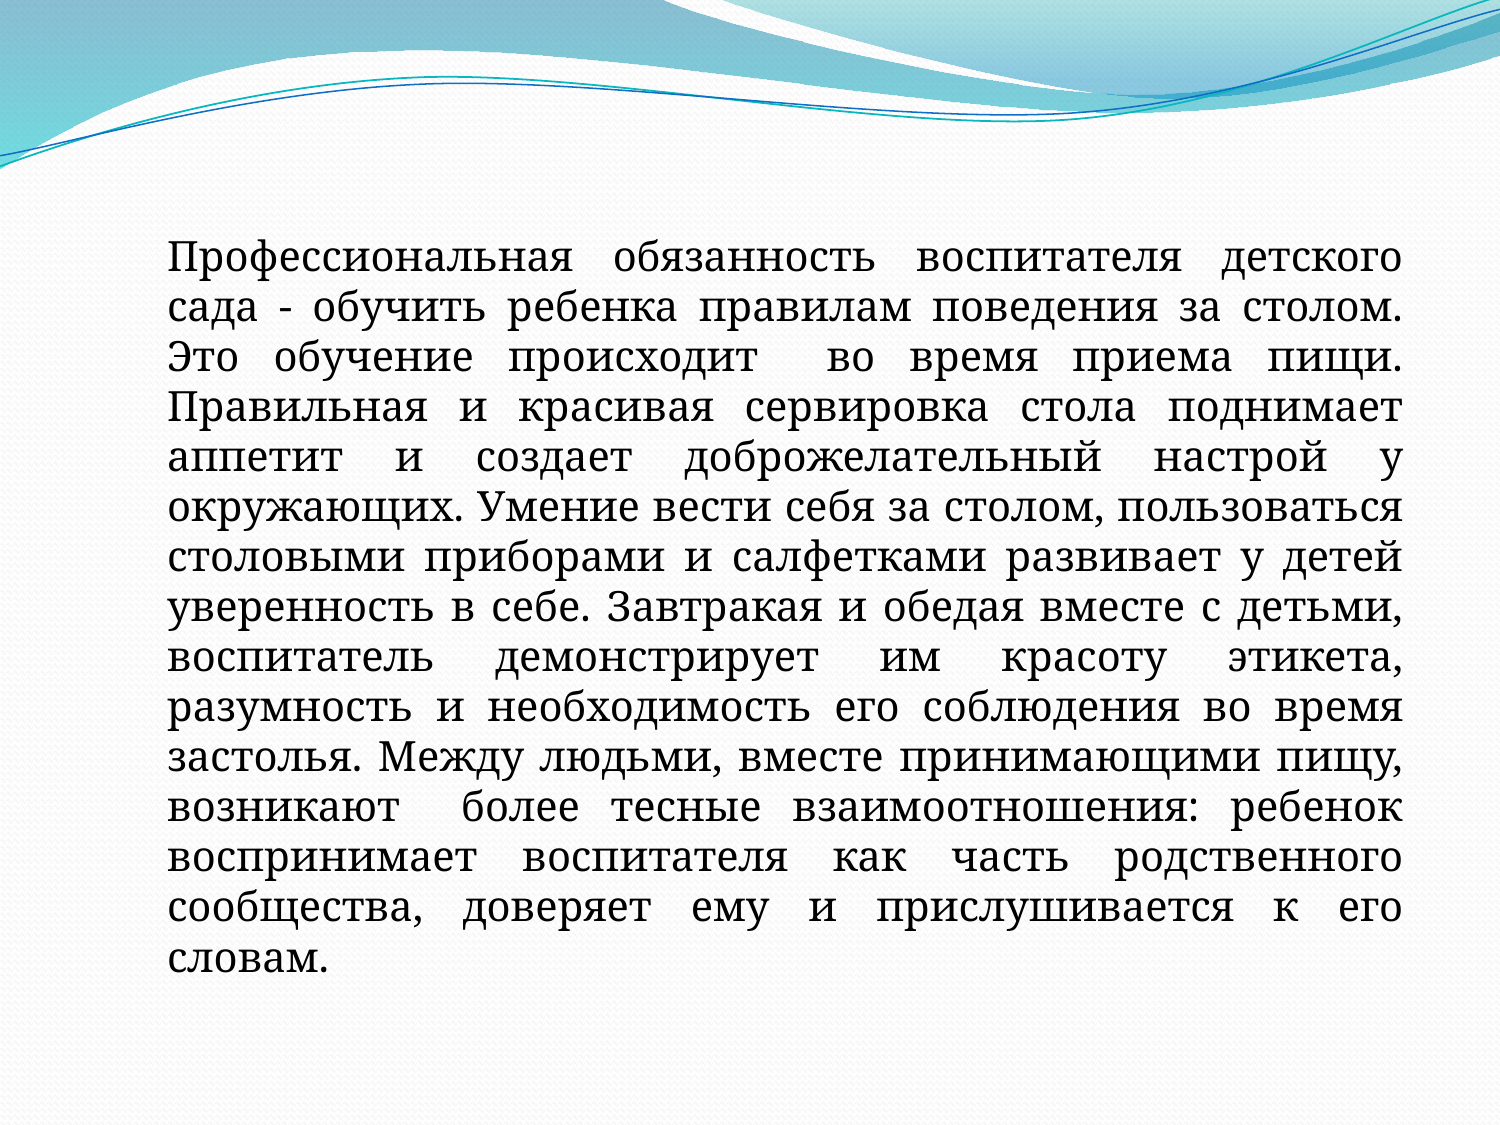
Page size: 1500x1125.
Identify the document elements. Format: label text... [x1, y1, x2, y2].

text_box Профессиональная обязанность воспитателя детского сада - обучить ребенка правилам поведения за столом. Это обучение происходит во время приема пищи. Правильная и красивая сервировка стола поднимает аппетит и создает доброжелательный настрой у окружающих. Умение вести себя за столом, пользоваться столовыми приборами и салфетками развивает у детей уверенность в себе. Завтракая и обедая вместе с детьми, воспитатель демонстрирует им красоту этикета, разумность и необходимость его соблюдения во время застолья. Между людьми, вместе принимающими пищу, возникают более тесные взаимоотношения: ребенок воспринимает воспитателя как часть родственного сообщества, доверяет ему и прислушивается к его словам. [152, 222, 1418, 988]
